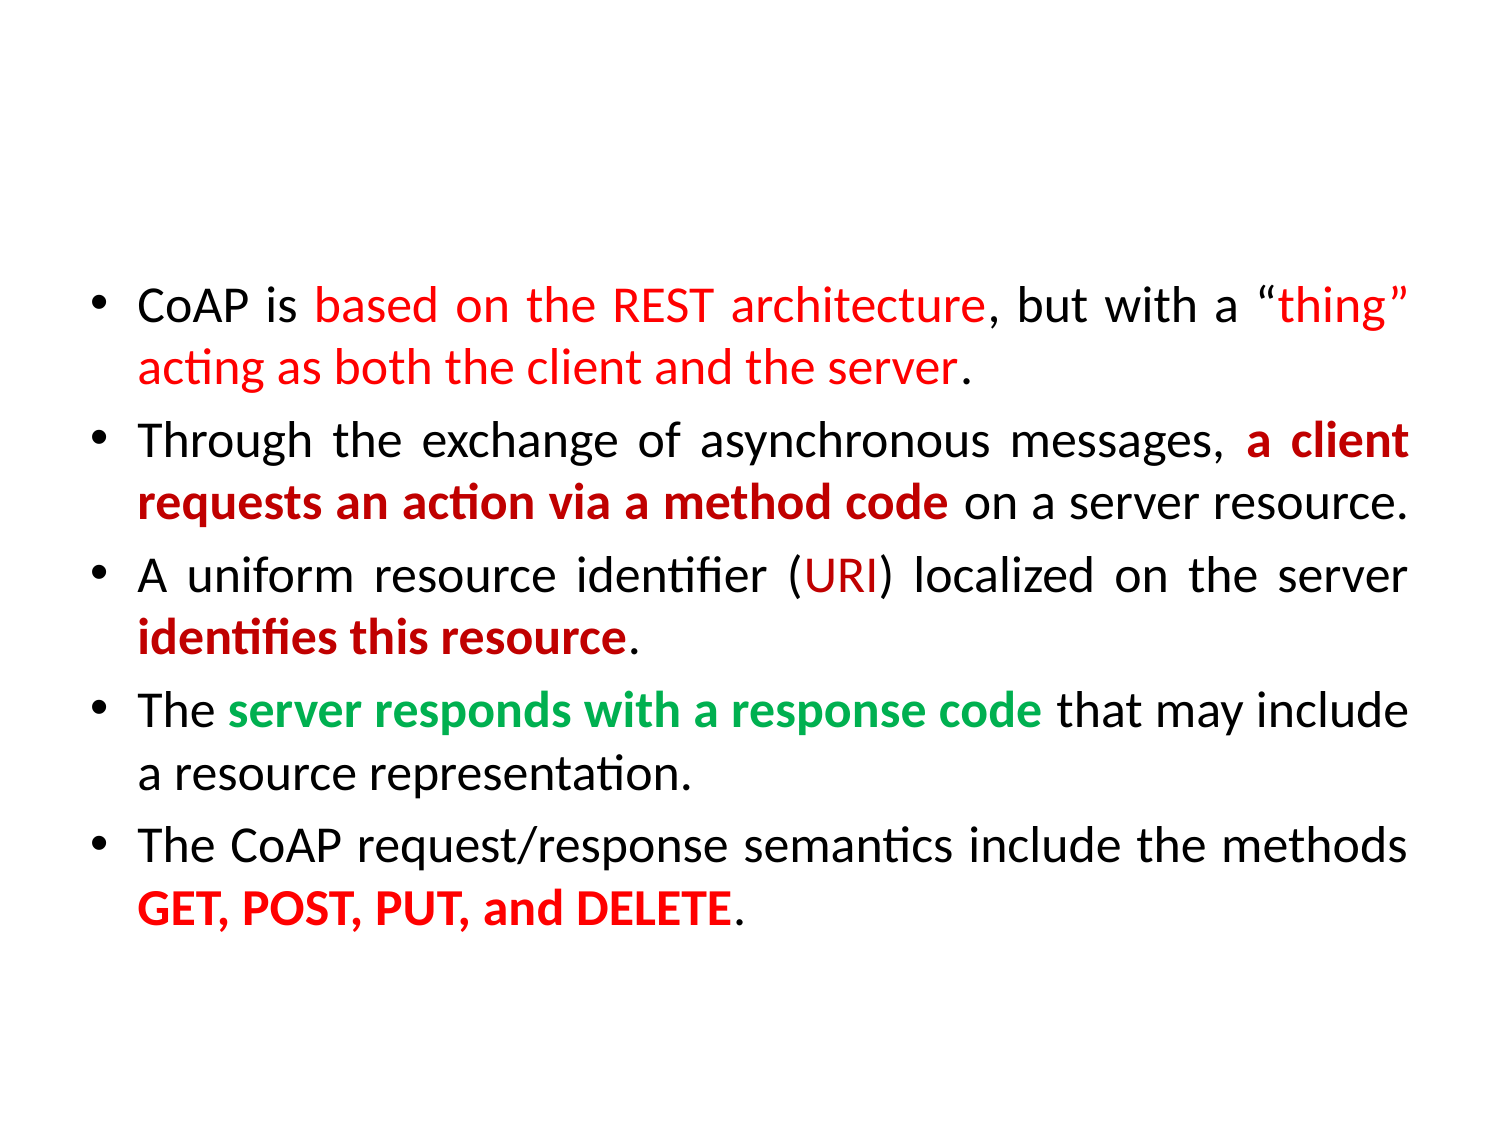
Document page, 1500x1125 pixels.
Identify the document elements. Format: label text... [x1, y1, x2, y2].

list CoAP is based on the REST architecture, but with a “thing” acting as both the client and the server. Through the exchange of asynchronous messages, a client requests an action via a method code on a server resource. A uniform resource identifier (URI) localized on the server identifies this resource. The server responds with a response code that may include a resource representation. The CoAP request/response semantics include the methods GET, POST, PUT, and DELETE. [75, 262, 1425, 1005]
